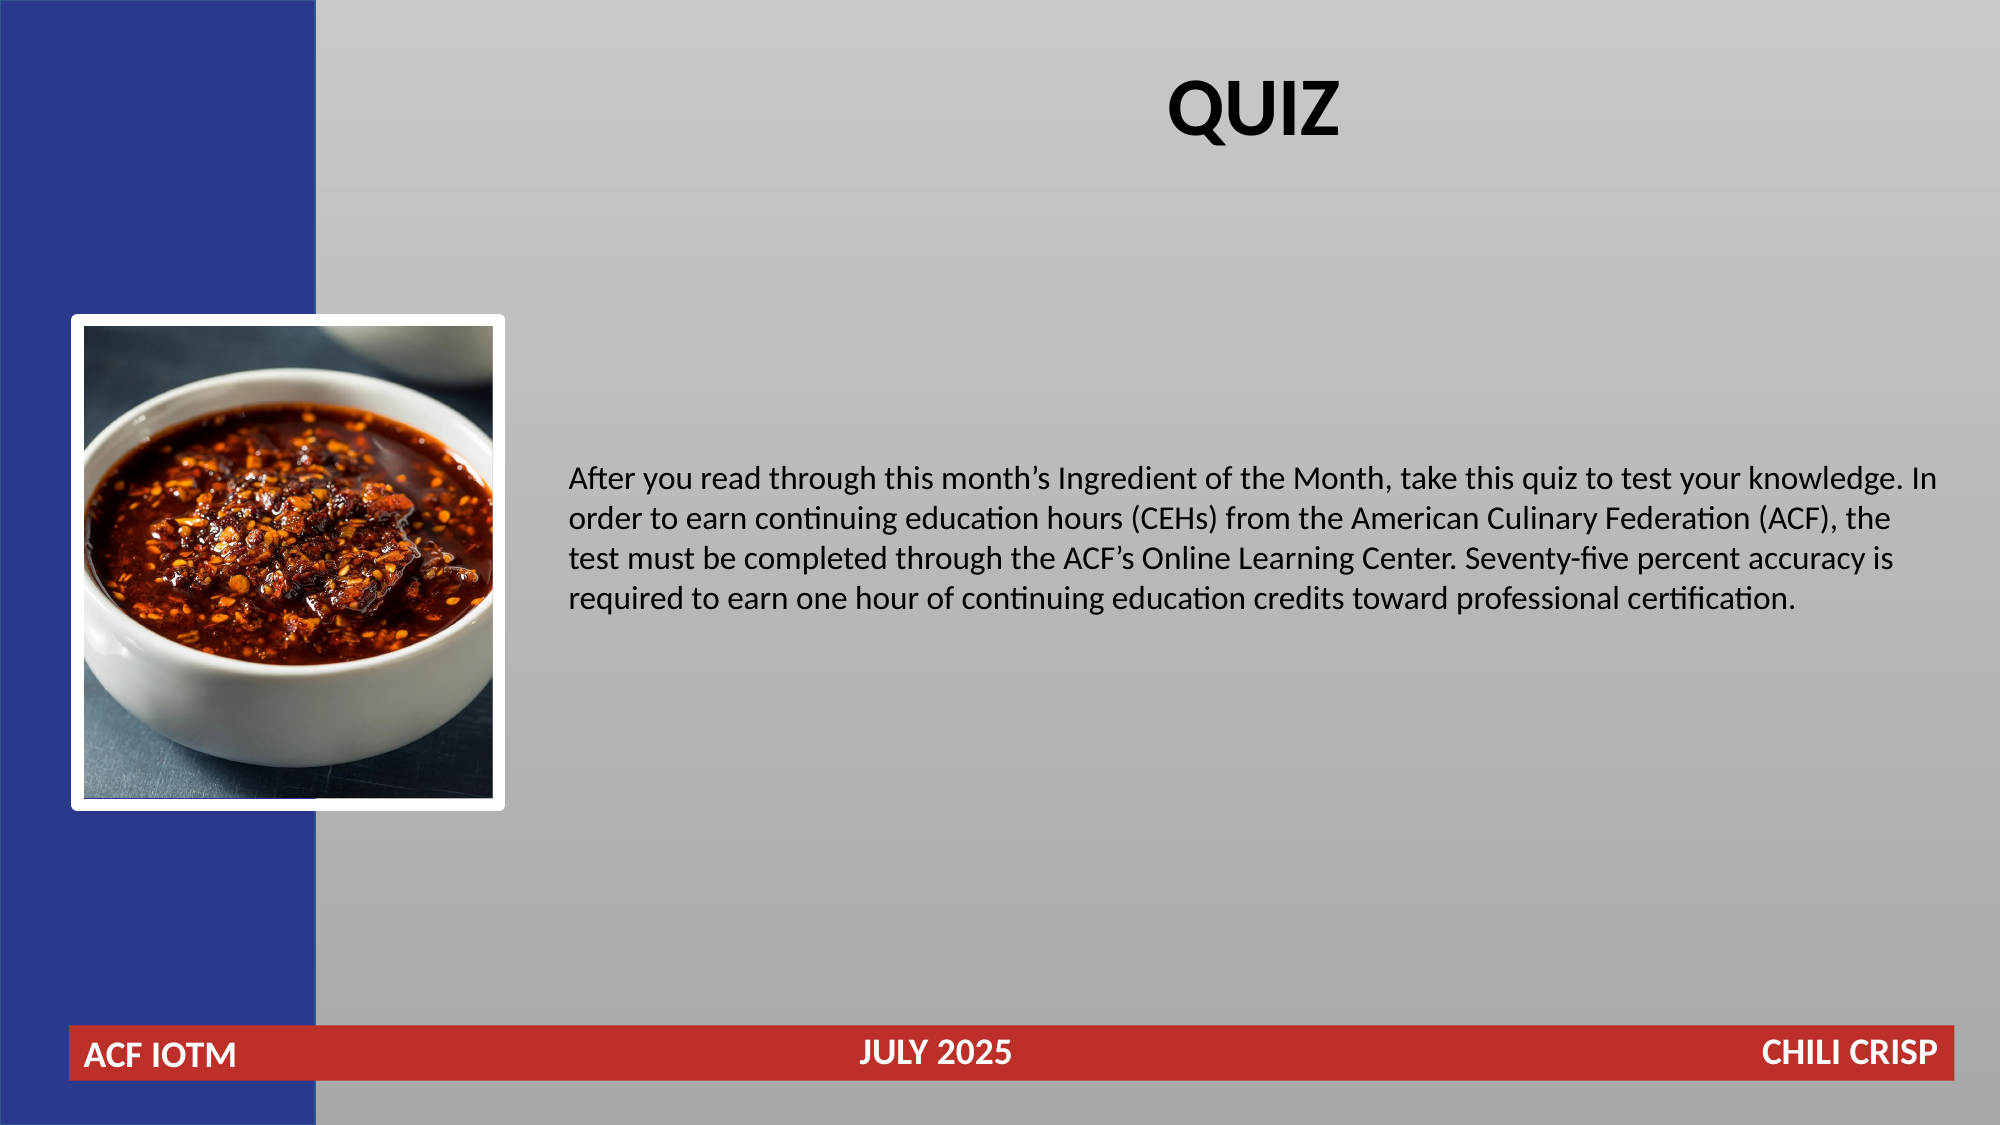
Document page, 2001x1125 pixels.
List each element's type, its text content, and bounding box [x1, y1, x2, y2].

text_box After you read through this month’s Ingredient of the Month, take this quiz to test your knowledge. In order to earn continuing education hours (CEHs) from the American Culinary Federation (ACF), the test must be completed through the ACF’s Online Learning Center. Seventy-five percent accuracy is required to earn one hour of continuing education credits toward professional certification. [553, 449, 1962, 734]
picture [83, 326, 493, 799]
text_box [0, 0, 316, 1125]
text_box ACF IOTM [68, 1022, 268, 1083]
text_box CHILI CRISP [1747, 1019, 1955, 1080]
text_box JULY 2025 [844, 1019, 1032, 1080]
text_box QUIZ [546, 44, 1962, 160]
text_box [268, 1024, 1956, 1082]
